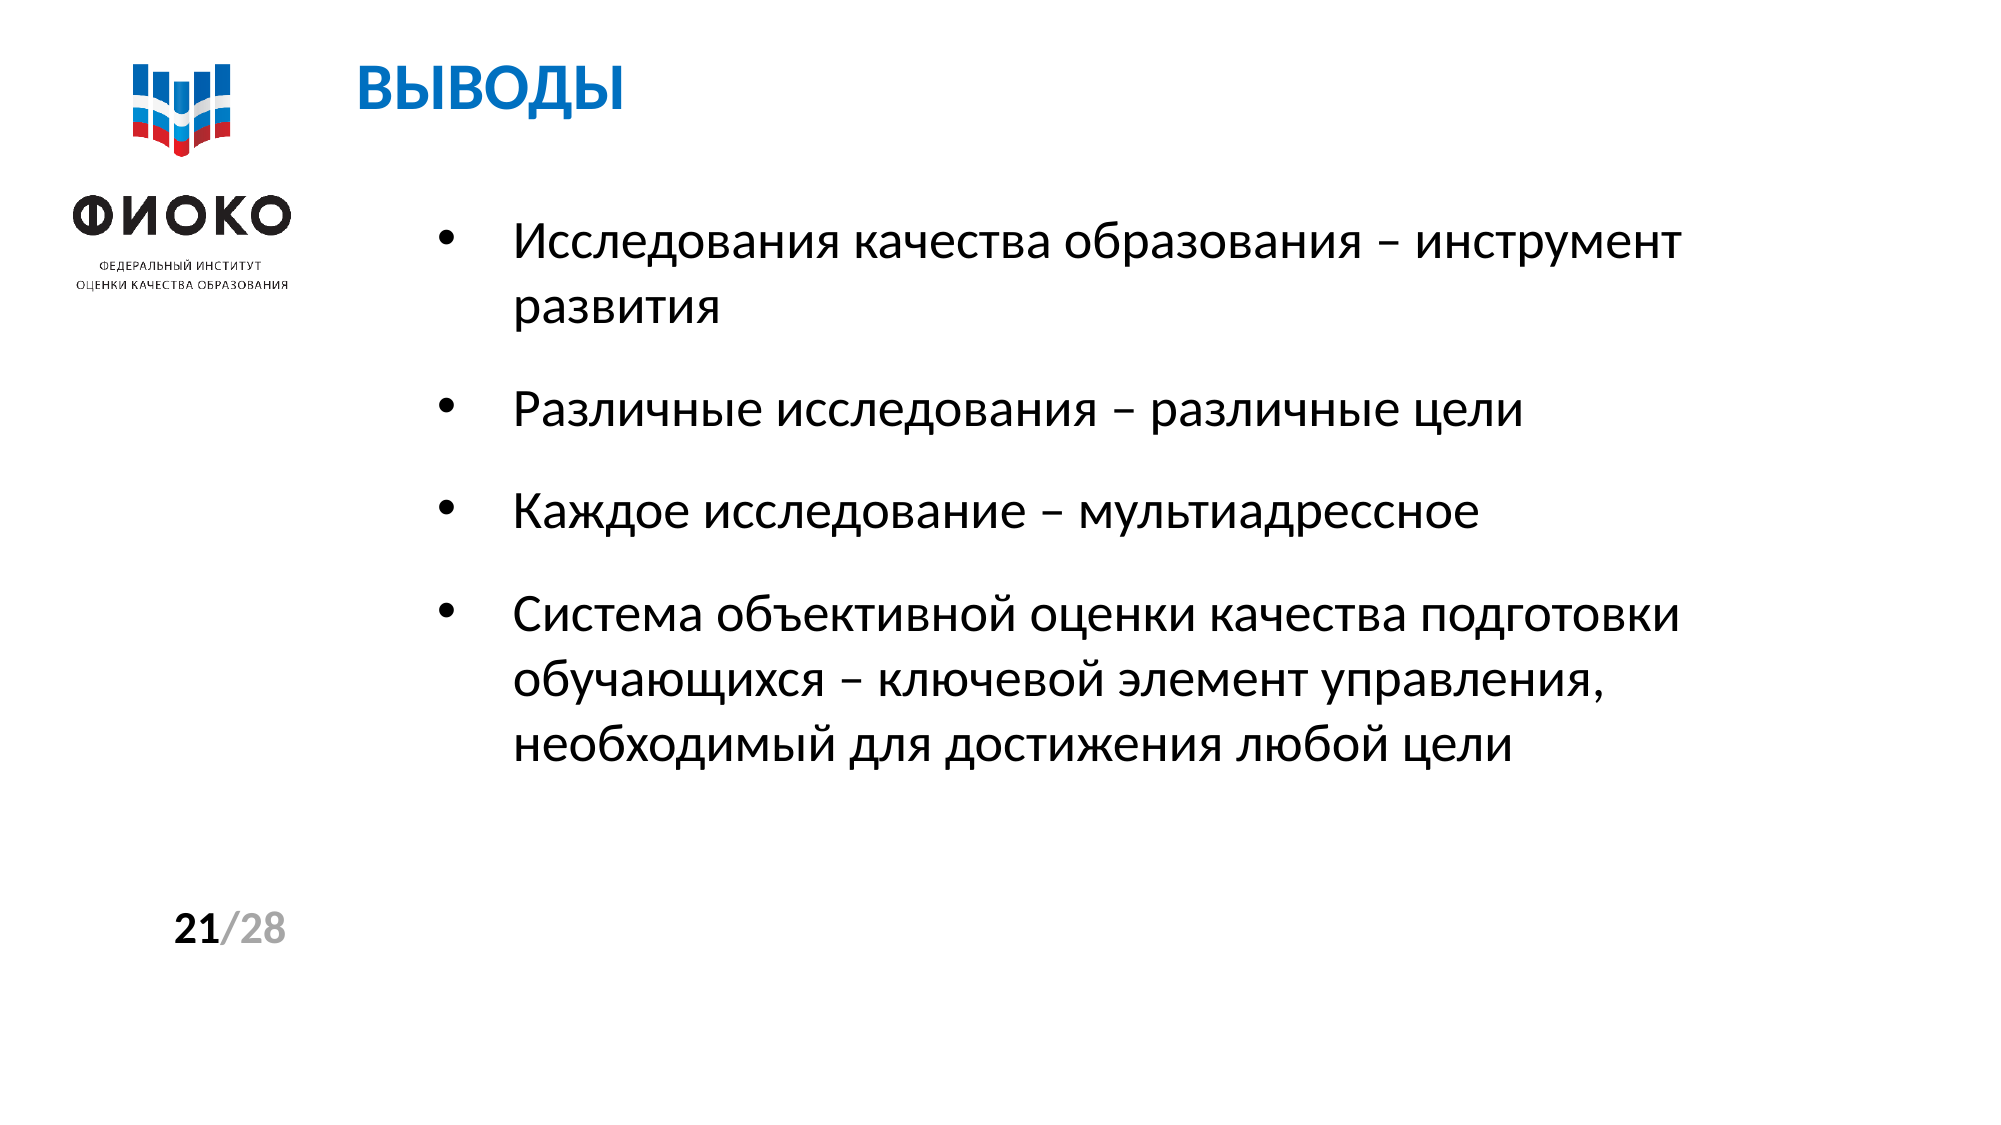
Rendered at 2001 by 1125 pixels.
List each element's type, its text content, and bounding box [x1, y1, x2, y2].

text_box 21/28 [124, 890, 337, 1016]
text_box Исследования качества образования – инструмент развития Различные исследования – различные цели Каждое исследование – мультиадрессное Система объективной оценки качества подготовки обучающихся – ключевой элемент управления, необходимый для достижения любой цели [423, 197, 1893, 882]
picture [59, 47, 304, 313]
text_box выводы [341, 56, 1984, 205]
